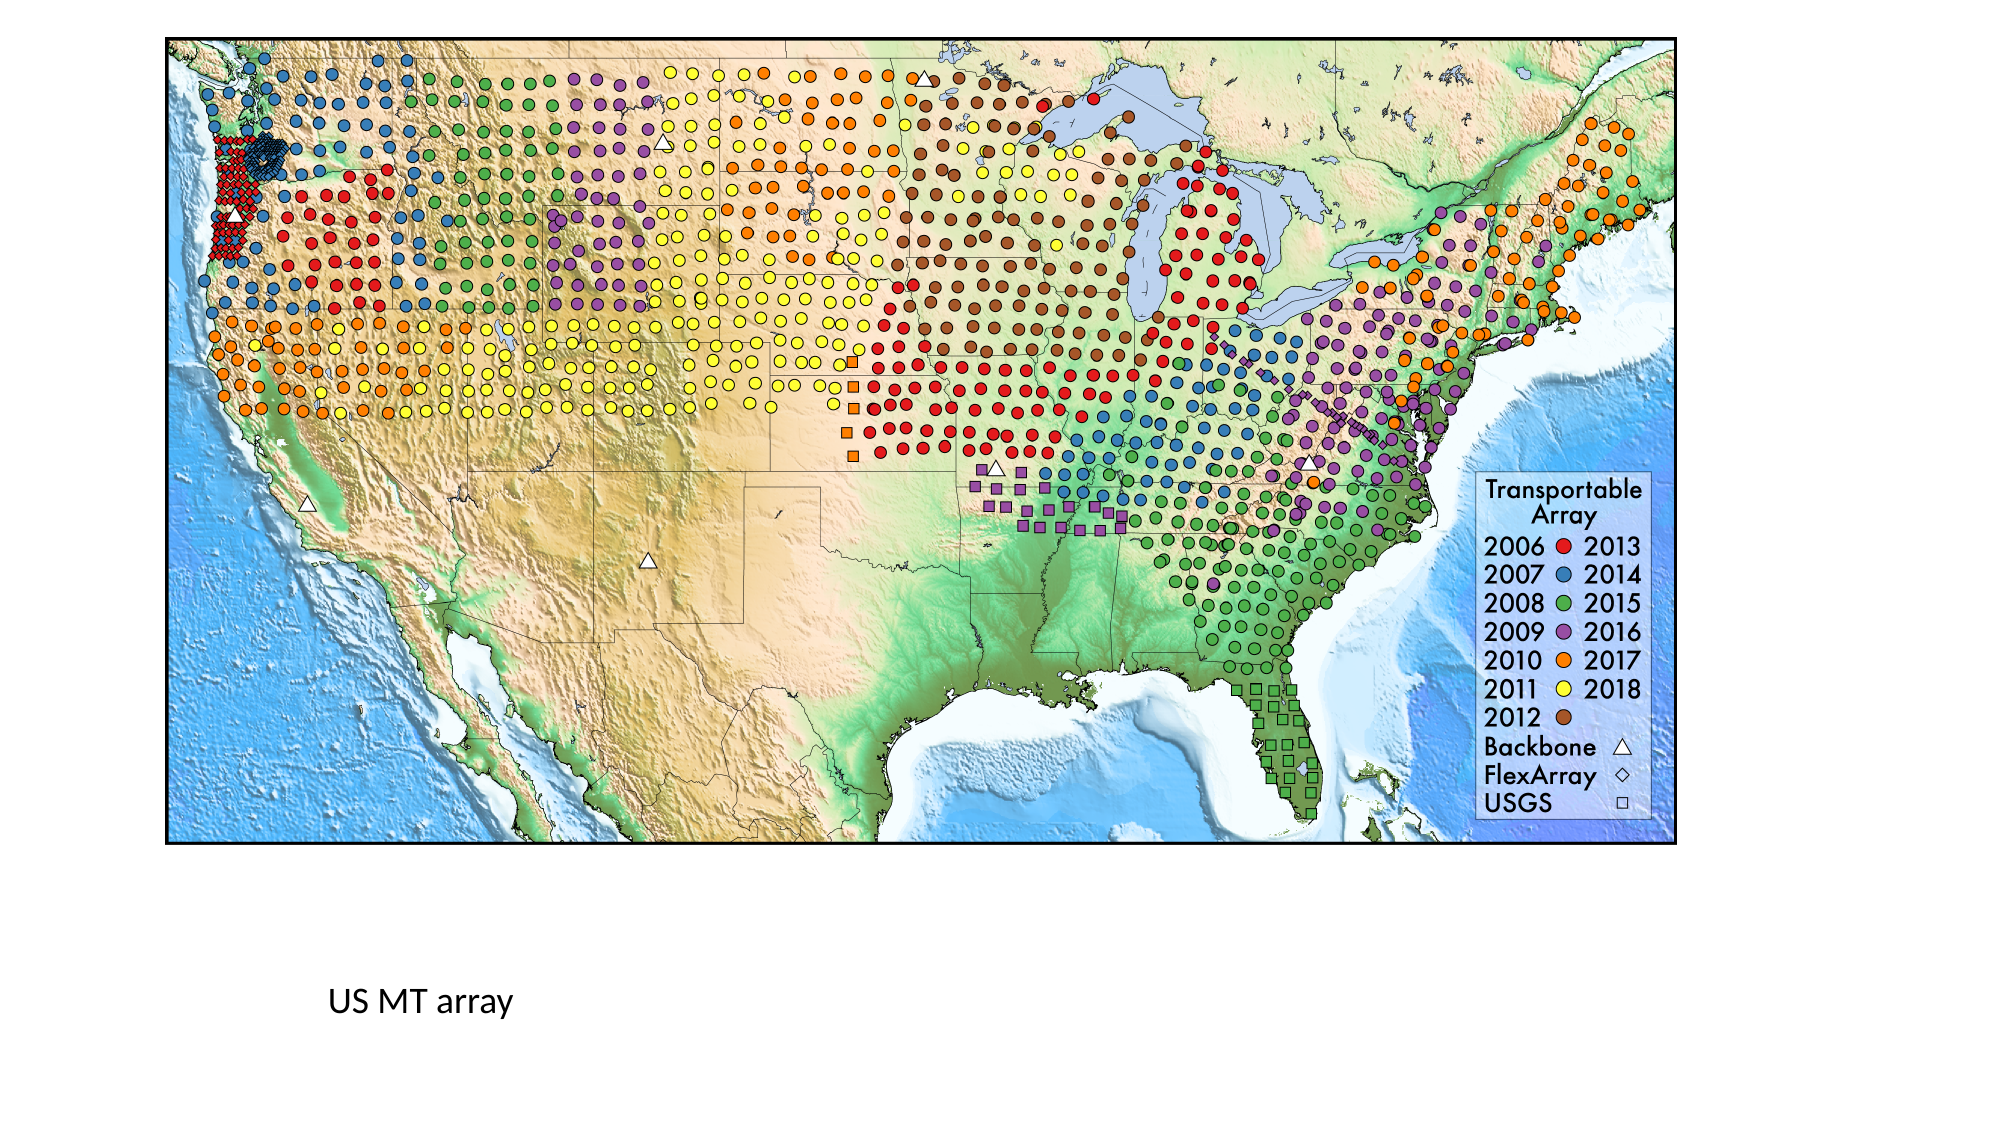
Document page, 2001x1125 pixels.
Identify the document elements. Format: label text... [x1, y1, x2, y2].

picture [165, 37, 1677, 845]
text_box US MT array [313, 968, 1540, 1029]
